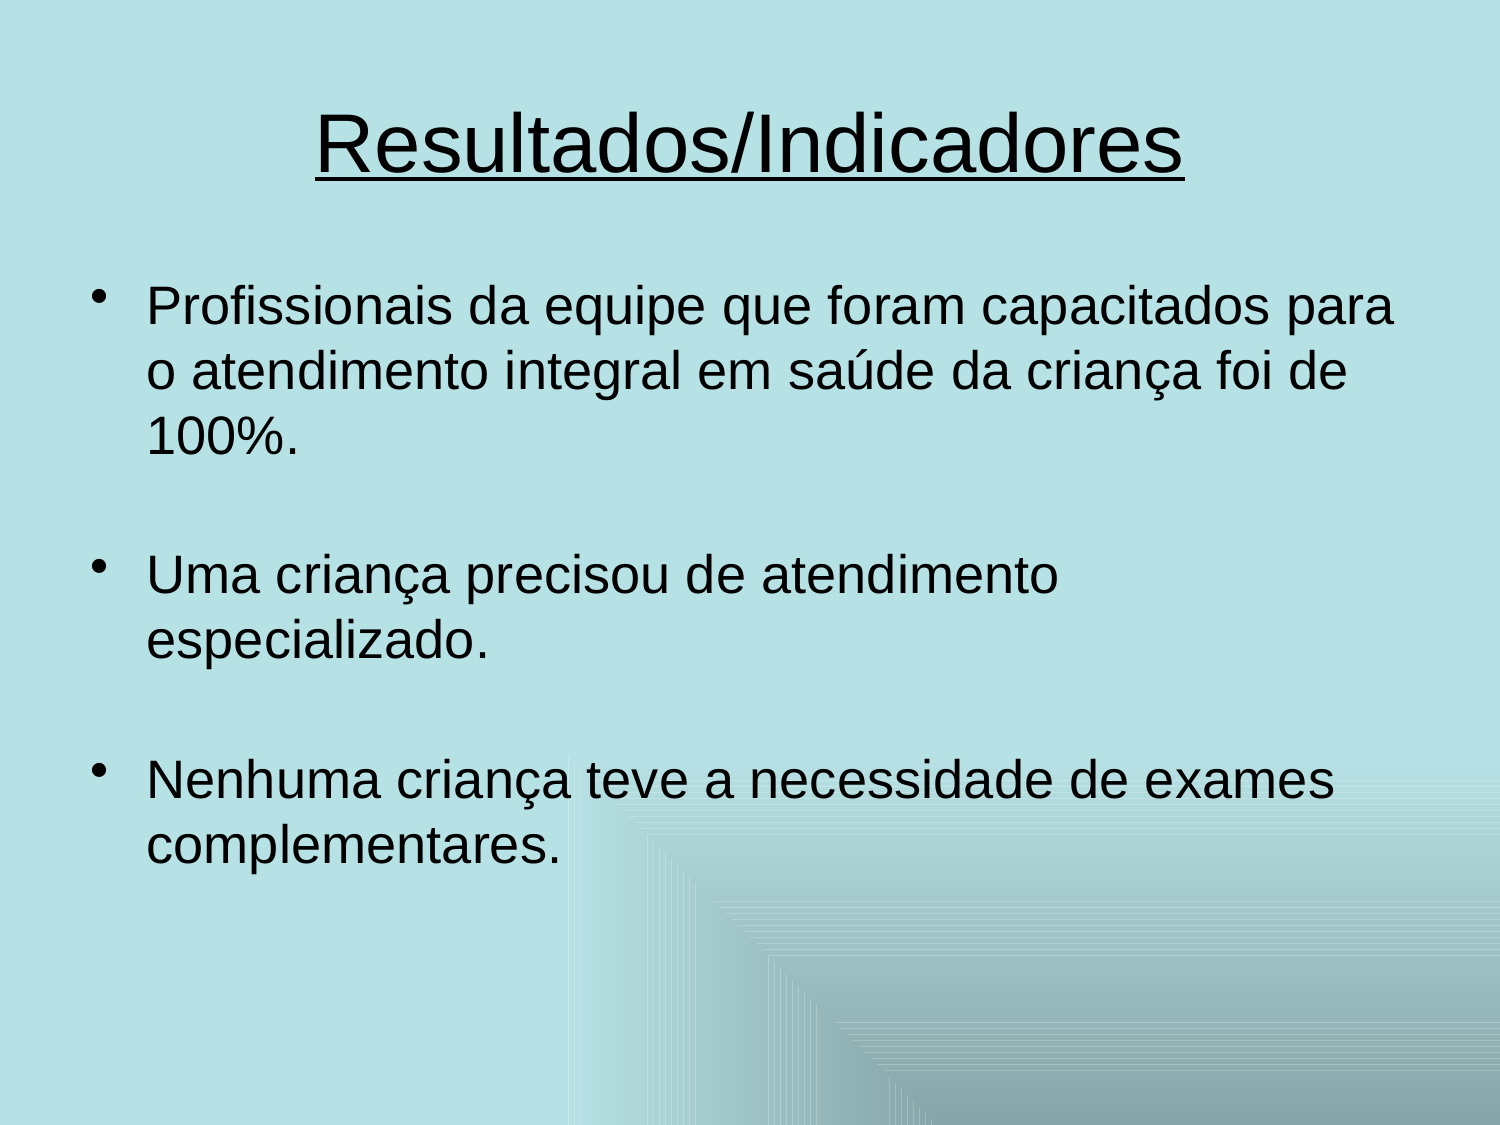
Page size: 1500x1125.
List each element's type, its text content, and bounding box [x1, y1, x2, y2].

list Profissionais da equipe que foram capacitados para o atendimento integral em saúde da criança foi de 100%. Uma criança precisou de atendimento especializado. Nenhuma criança teve a necessidade de exames complementares. [74, 262, 1426, 1032]
title Resultados/Indicadores [74, 44, 1426, 233]
